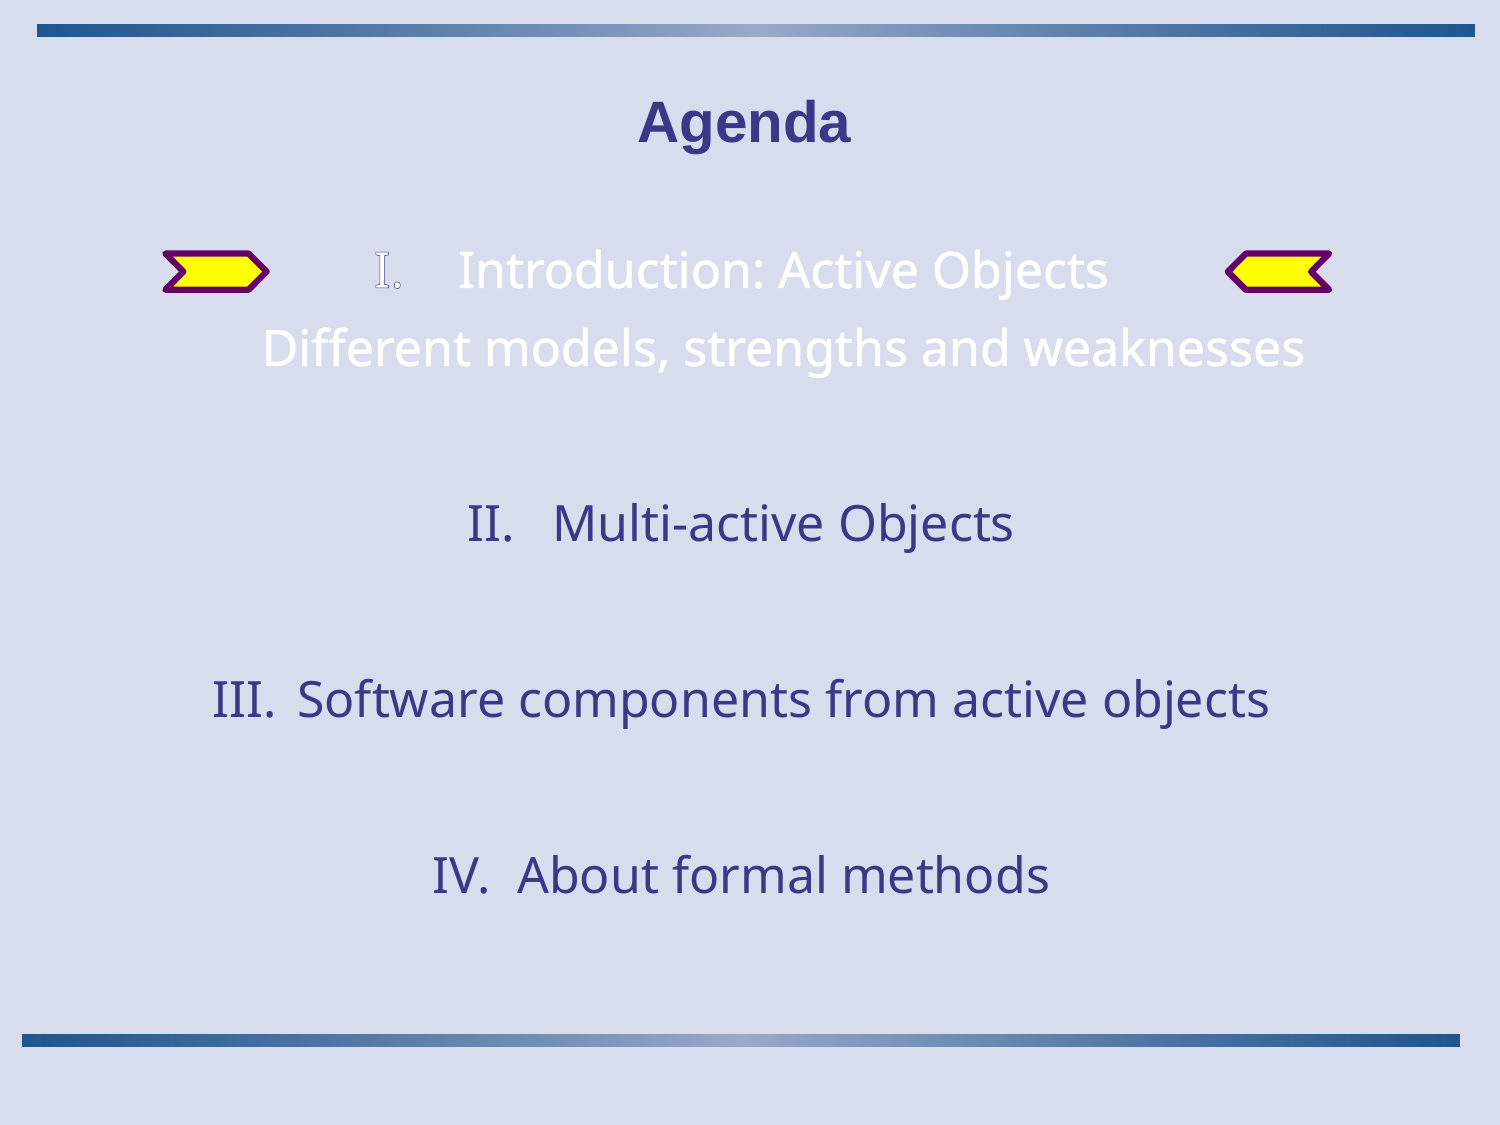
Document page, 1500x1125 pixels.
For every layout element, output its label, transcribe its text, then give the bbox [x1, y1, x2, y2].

text_box [1227, 253, 1330, 290]
list Introduction: Active Objects Different models, strengths and weaknesses Multi-active Objects Software components from active objects About formal methods [37, 212, 1446, 963]
title Agenda [66, 50, 1423, 188]
text_box [165, 253, 267, 290]
